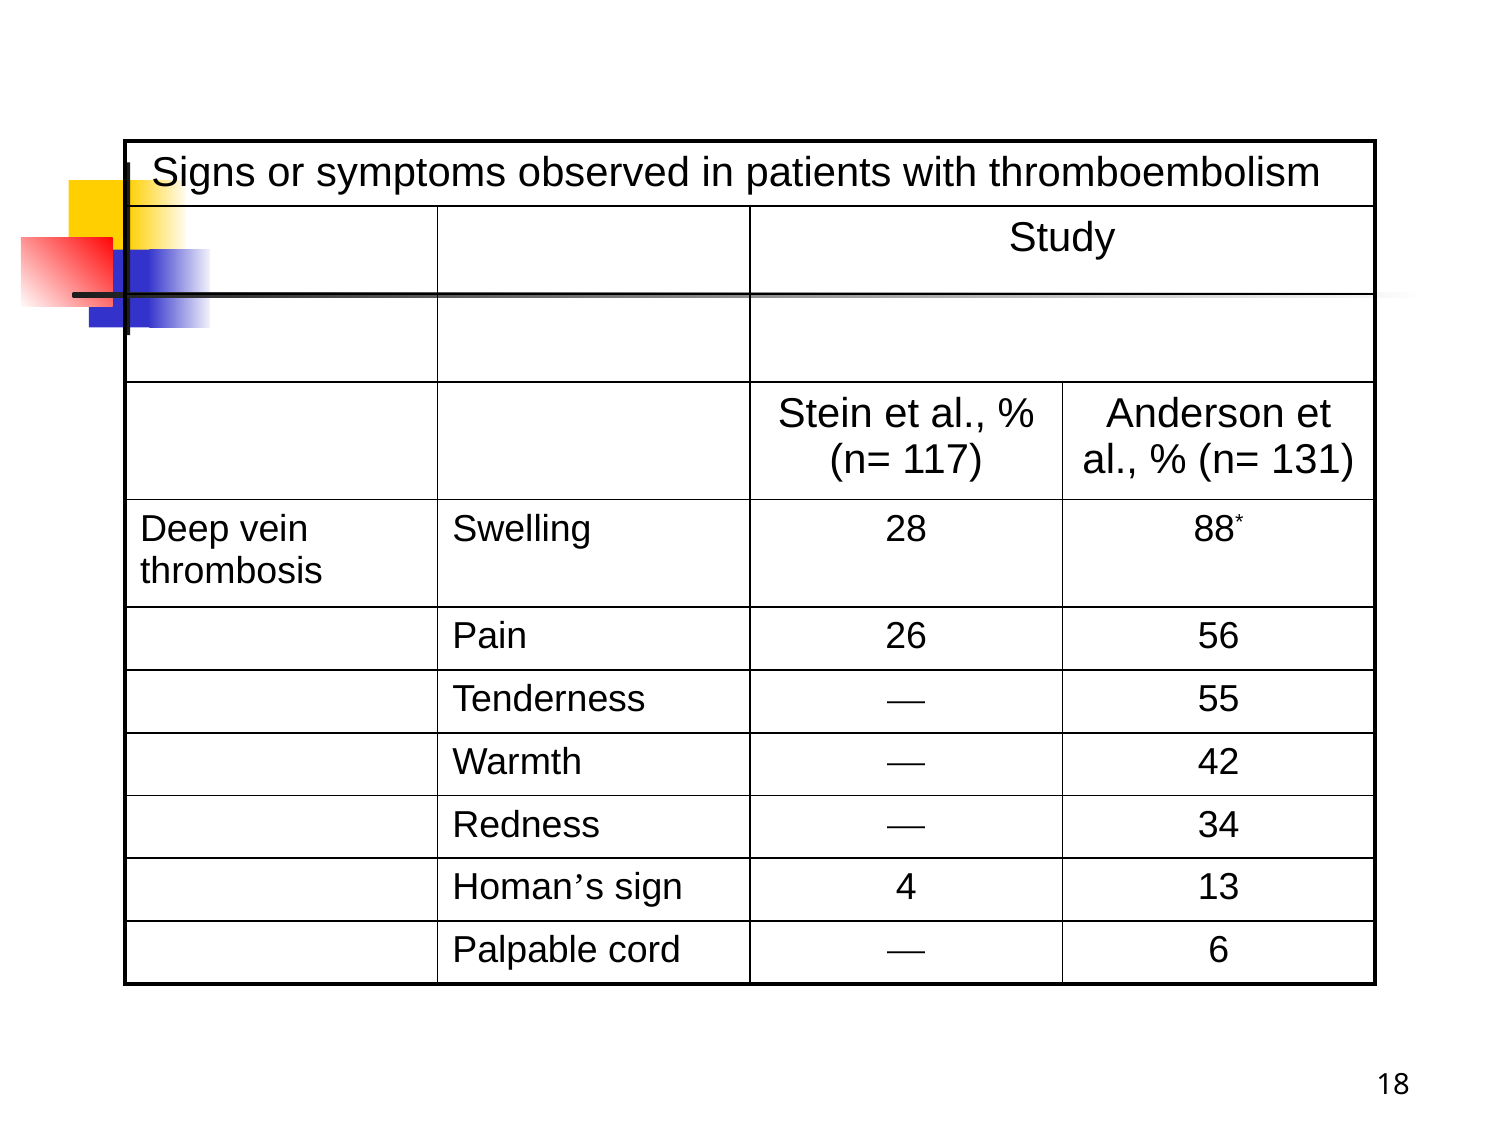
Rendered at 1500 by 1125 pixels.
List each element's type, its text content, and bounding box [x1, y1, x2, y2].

table_cell [127, 734, 437, 795]
table_cell [127, 383, 437, 499]
table_cell Palpable cord [438, 922, 749, 982]
table_cell 6 [1063, 922, 1373, 982]
table_cell Anderson et al., % (n= 131) [1063, 383, 1373, 499]
table_cell [127, 922, 437, 982]
table_cell — [751, 922, 1062, 982]
table_cell Pain [438, 608, 749, 669]
table_cell 4 [751, 859, 1062, 920]
table_cell 13 [1063, 859, 1373, 920]
table_cell 26 [751, 608, 1062, 669]
table_cell [127, 796, 437, 857]
table_cell 42 [1063, 734, 1373, 795]
table_cell 88* [1063, 500, 1373, 606]
table_cell [438, 295, 749, 381]
table_cell Deep vein thrombosis [127, 500, 437, 606]
slide_number 18 [1112, 1037, 1426, 1113]
table_cell 55 [1063, 671, 1373, 732]
table_cell Swelling [438, 500, 749, 606]
table_cell [127, 859, 437, 920]
table_cell 34 [1063, 796, 1373, 857]
table_cell Warmth [438, 734, 749, 795]
table_cell [751, 295, 1373, 381]
table_cell — [751, 796, 1062, 857]
table_cell [127, 295, 437, 381]
table_cell 56 [1063, 608, 1373, 669]
table_cell Tenderness [438, 671, 749, 732]
table_cell [438, 207, 749, 293]
table_cell Homan’s sign [438, 859, 749, 920]
table_cell [127, 207, 437, 293]
table_header Signs or symptoms observed in patients with thromboembolism [127, 143, 1373, 205]
table_cell — [751, 734, 1062, 795]
table_cell Redness [438, 796, 749, 857]
table_cell — [751, 671, 1062, 732]
table_cell [438, 383, 749, 499]
table_cell Stein et al., % (n= 117) [751, 383, 1062, 499]
table_cell [127, 671, 437, 732]
table_cell 28 [751, 500, 1062, 606]
table_cell Study [751, 207, 1373, 293]
table_cell [127, 608, 437, 669]
